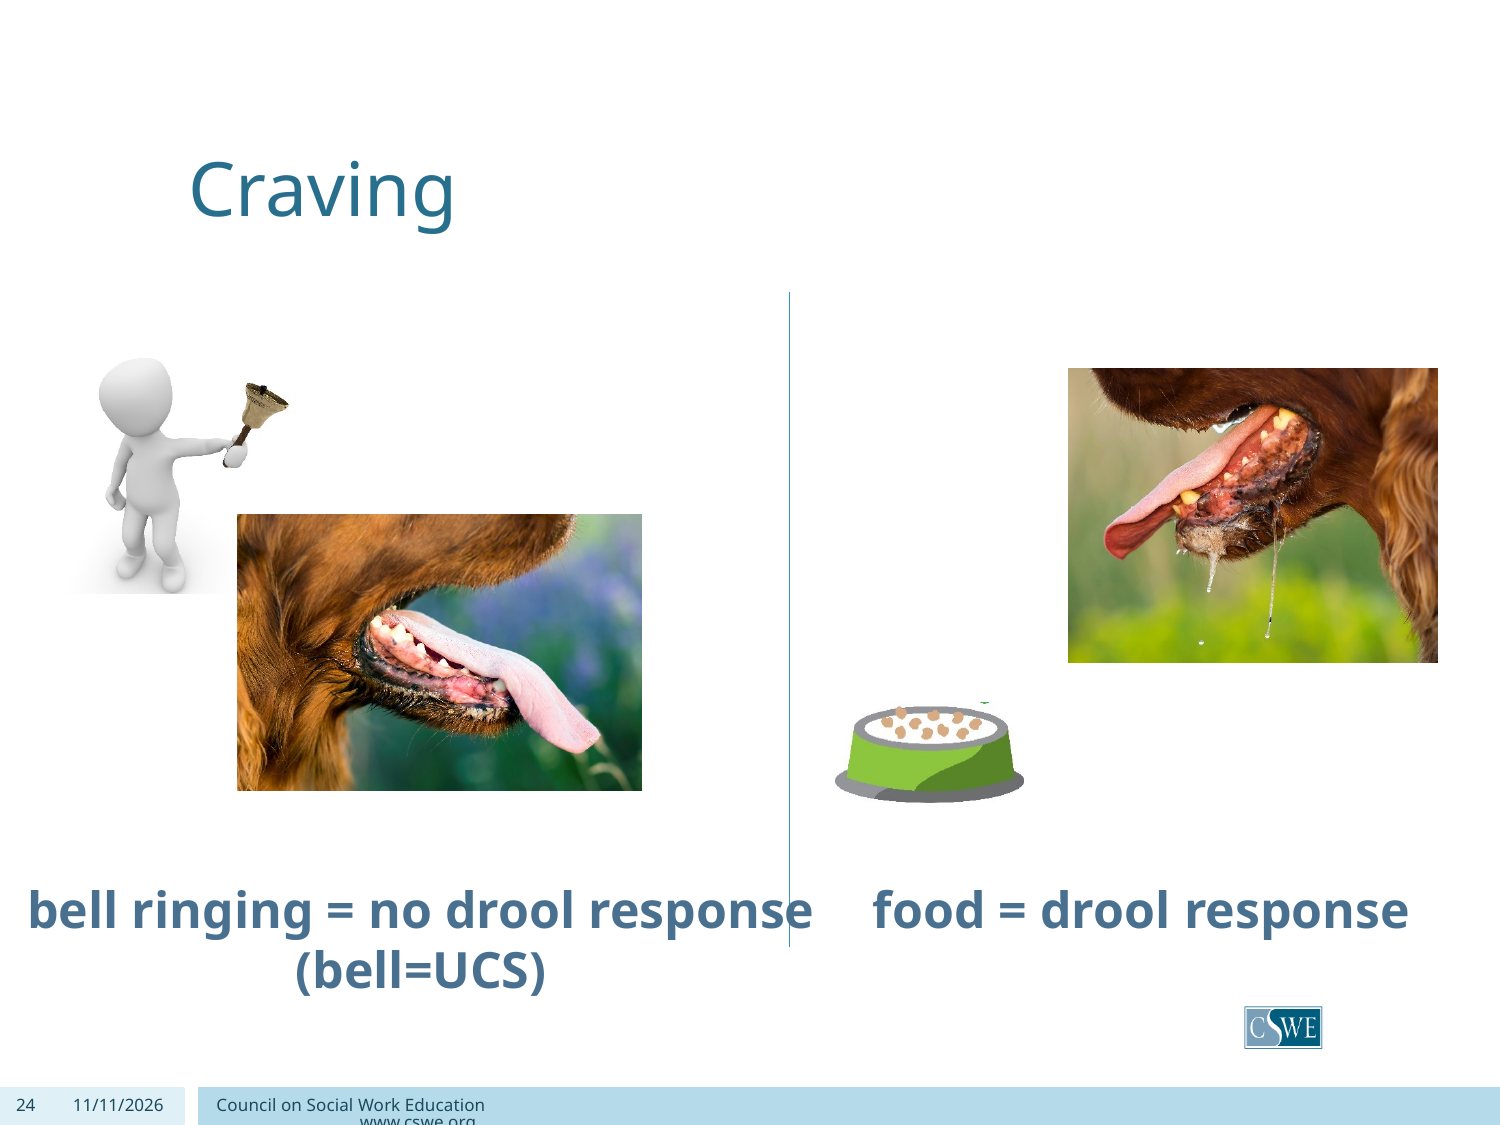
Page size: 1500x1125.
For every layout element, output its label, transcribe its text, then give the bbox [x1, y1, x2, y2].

picture [66, 351, 642, 791]
text_box food = drool response [858, 871, 1425, 946]
title Craving [173, 45, 1327, 240]
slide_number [55, 1087, 179, 1125]
text_box bell ringing = no drool response (bell=UCS) [12, 871, 830, 1006]
picture [1068, 368, 1438, 663]
picture [1239, 969, 1327, 1086]
footer Council on Social Work Education www.cswe.org [201, 1087, 1327, 1125]
picture [833, 702, 1033, 803]
slide_number 24 [0, 1087, 51, 1125]
